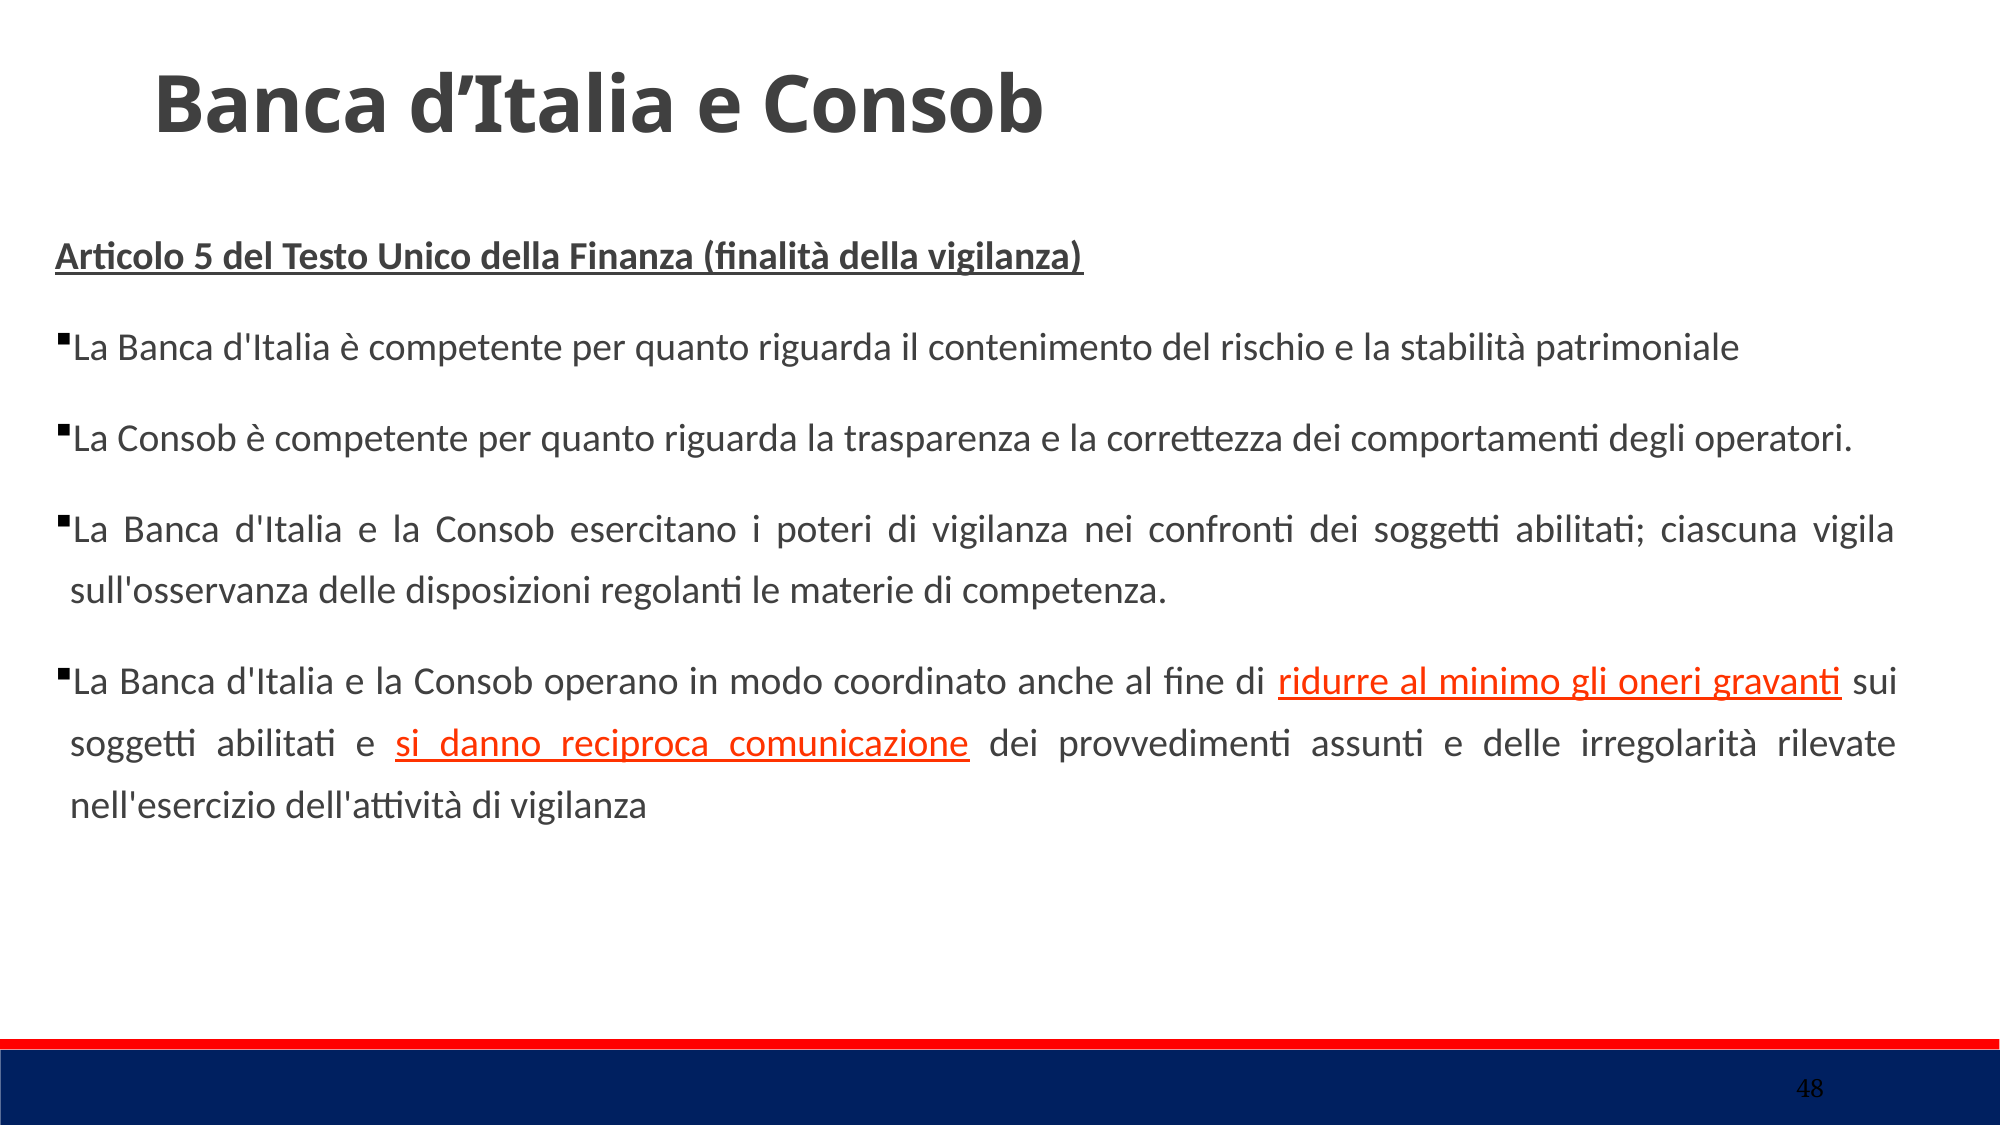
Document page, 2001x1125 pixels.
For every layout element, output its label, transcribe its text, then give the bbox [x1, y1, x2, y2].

list Articolo 5 del Testo Unico della Finanza (finalità della vigilanza) La Banca d'Italia è competente per quanto riguarda il contenimento del rischio e la stabilità patrimoniale La Consob è competente per quanto riguarda la trasparenza e la correttezza dei comportamenti degli operatori. La Banca d'Italia e la Consob esercitano i poteri di vigilanza nei confronti dei soggetti abilitati; ciascuna vigila sull'osservanza delle disposizioni regolanti le materie di competenza. La Banca d'Italia e la Consob operano in modo coordinato anche al fine di ridurre al minimo gli oneri gravanti sui soggetti abilitati e si danno reciproca comunicazione dei provvedimenti assunti e delle irregolarità rilevate nell'esercizio dell'attività di vigilanza [55, 208, 1898, 918]
title Banca d’Italia e Consob [137, 18, 1522, 196]
slide_number 48 [1624, 1059, 1840, 1120]
